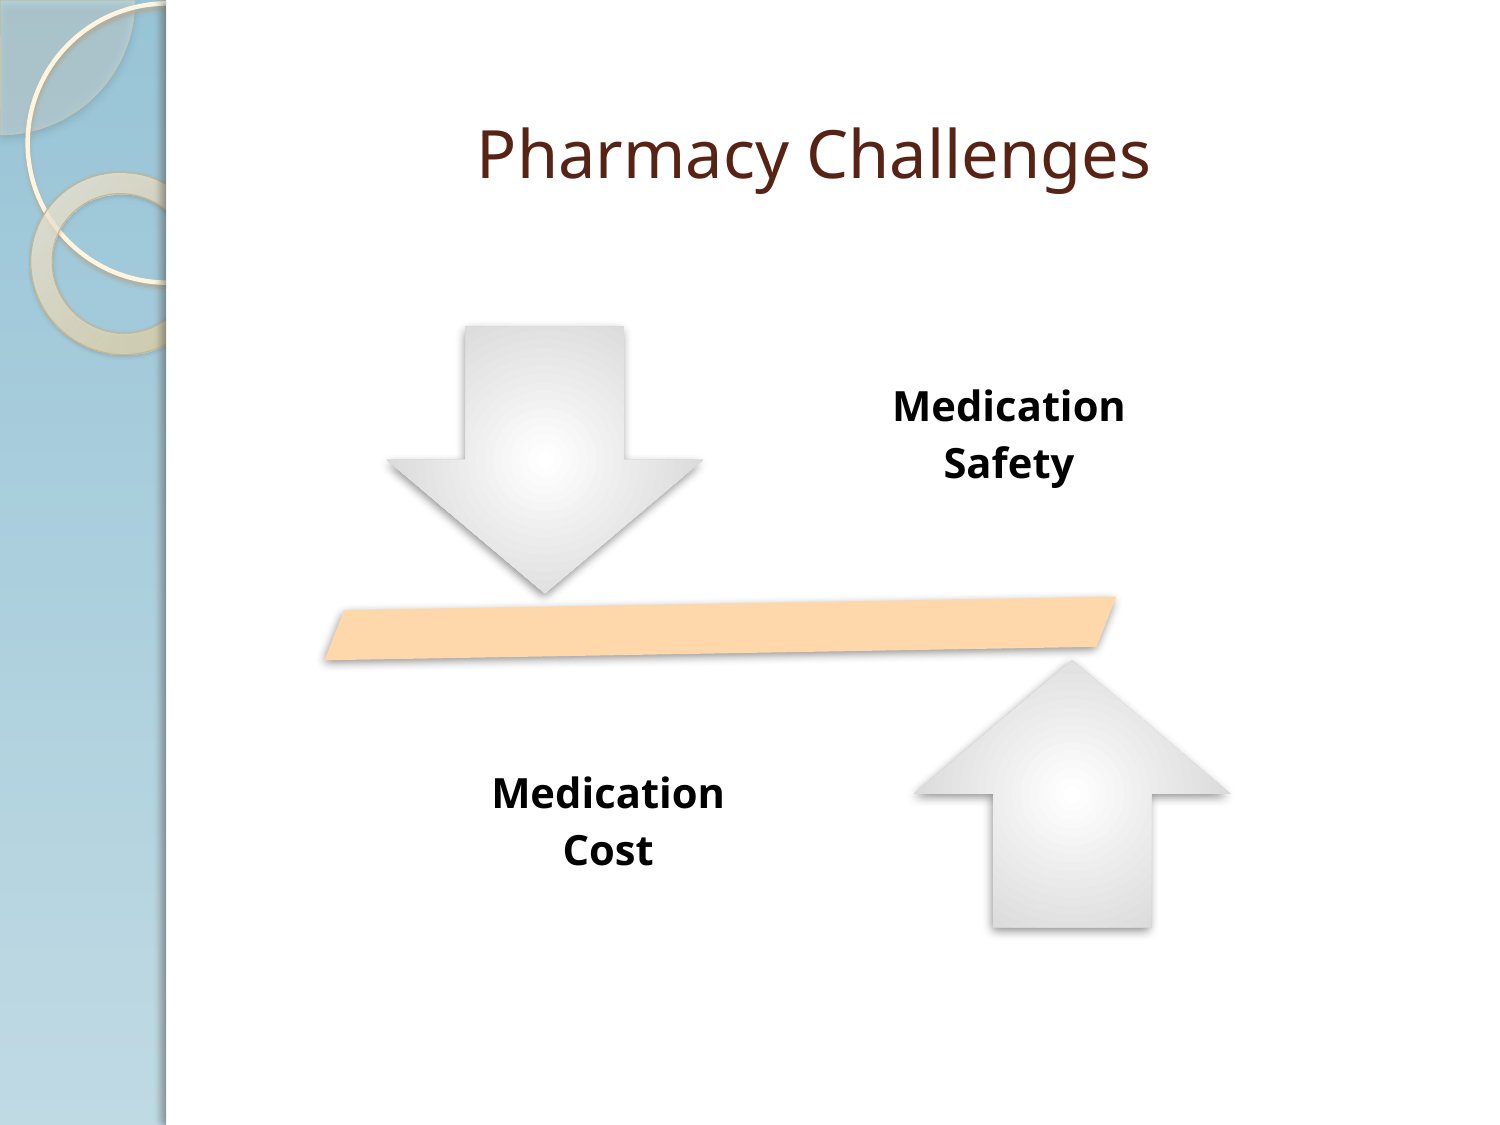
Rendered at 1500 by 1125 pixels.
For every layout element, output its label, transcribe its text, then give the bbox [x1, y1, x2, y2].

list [280, 292, 1337, 962]
title Pharmacy Challenges [199, 82, 1430, 223]
